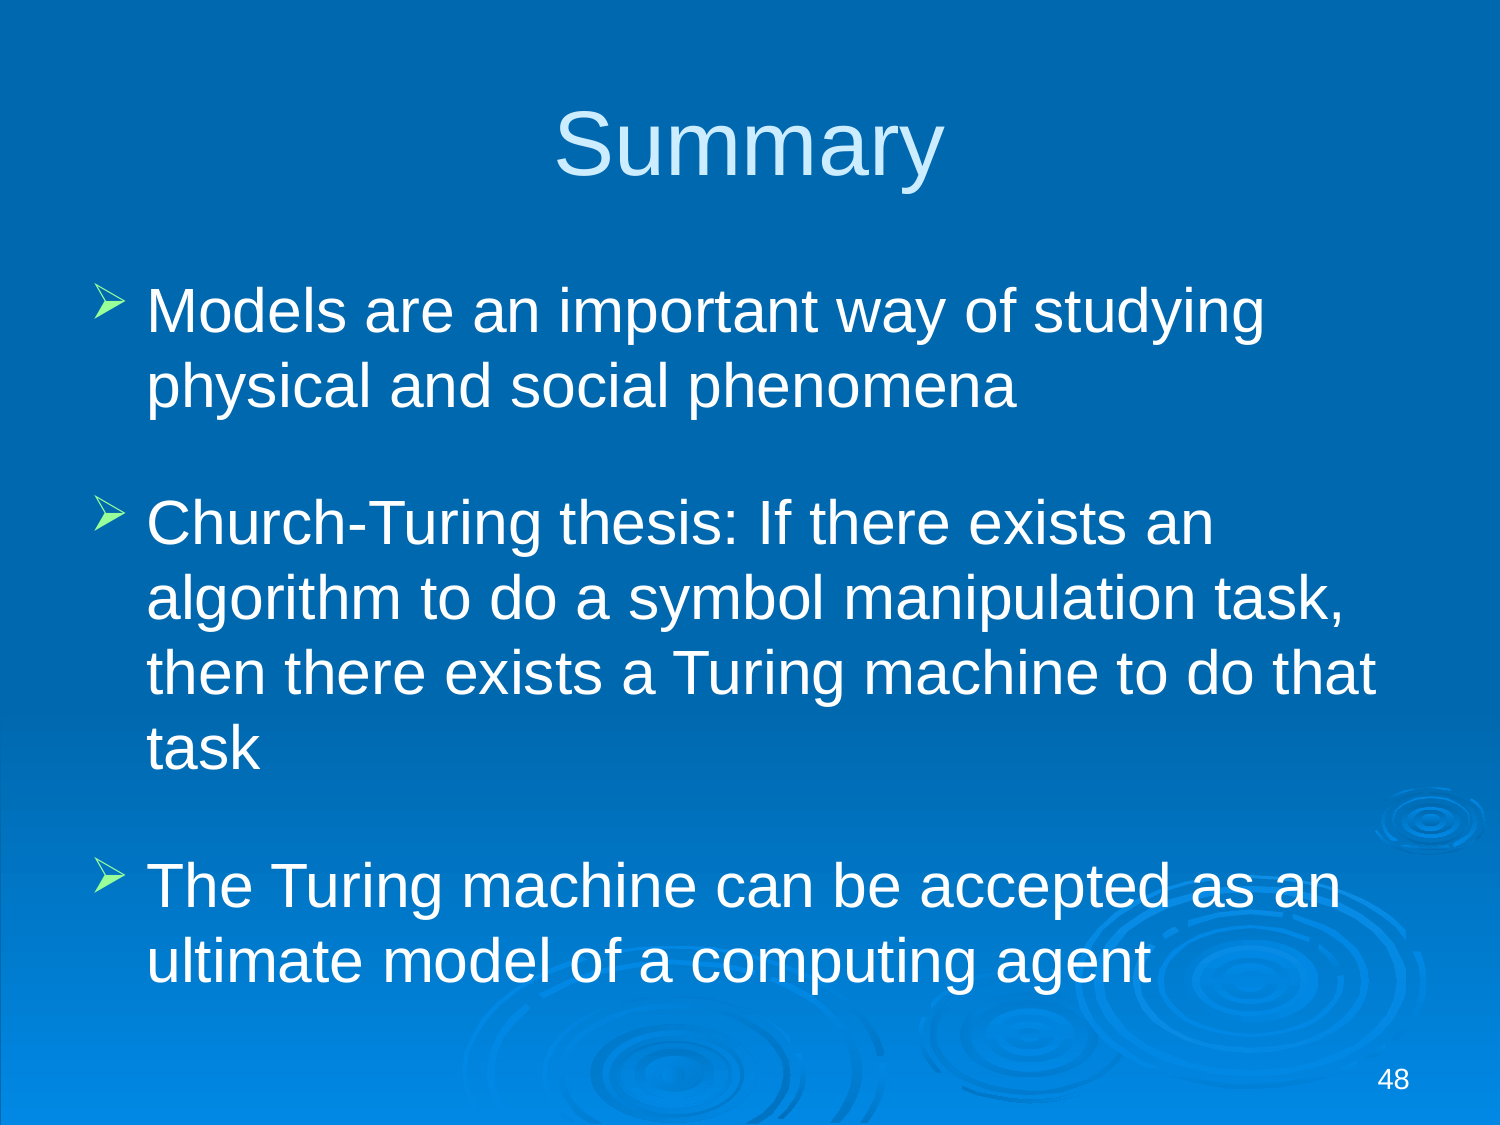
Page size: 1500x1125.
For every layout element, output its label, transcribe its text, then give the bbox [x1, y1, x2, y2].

slide_number 48 [1074, 1024, 1426, 1103]
title Summary [74, 45, 1426, 233]
list Models are an important way of studying physical and social phenomena Church-Turing thesis: If there exists an algorithm to do a symbol manipulation task, then there exists a Turing machine to do that task The Turing machine can be accepted as an ultimate model of a computing agent [74, 262, 1426, 1006]
